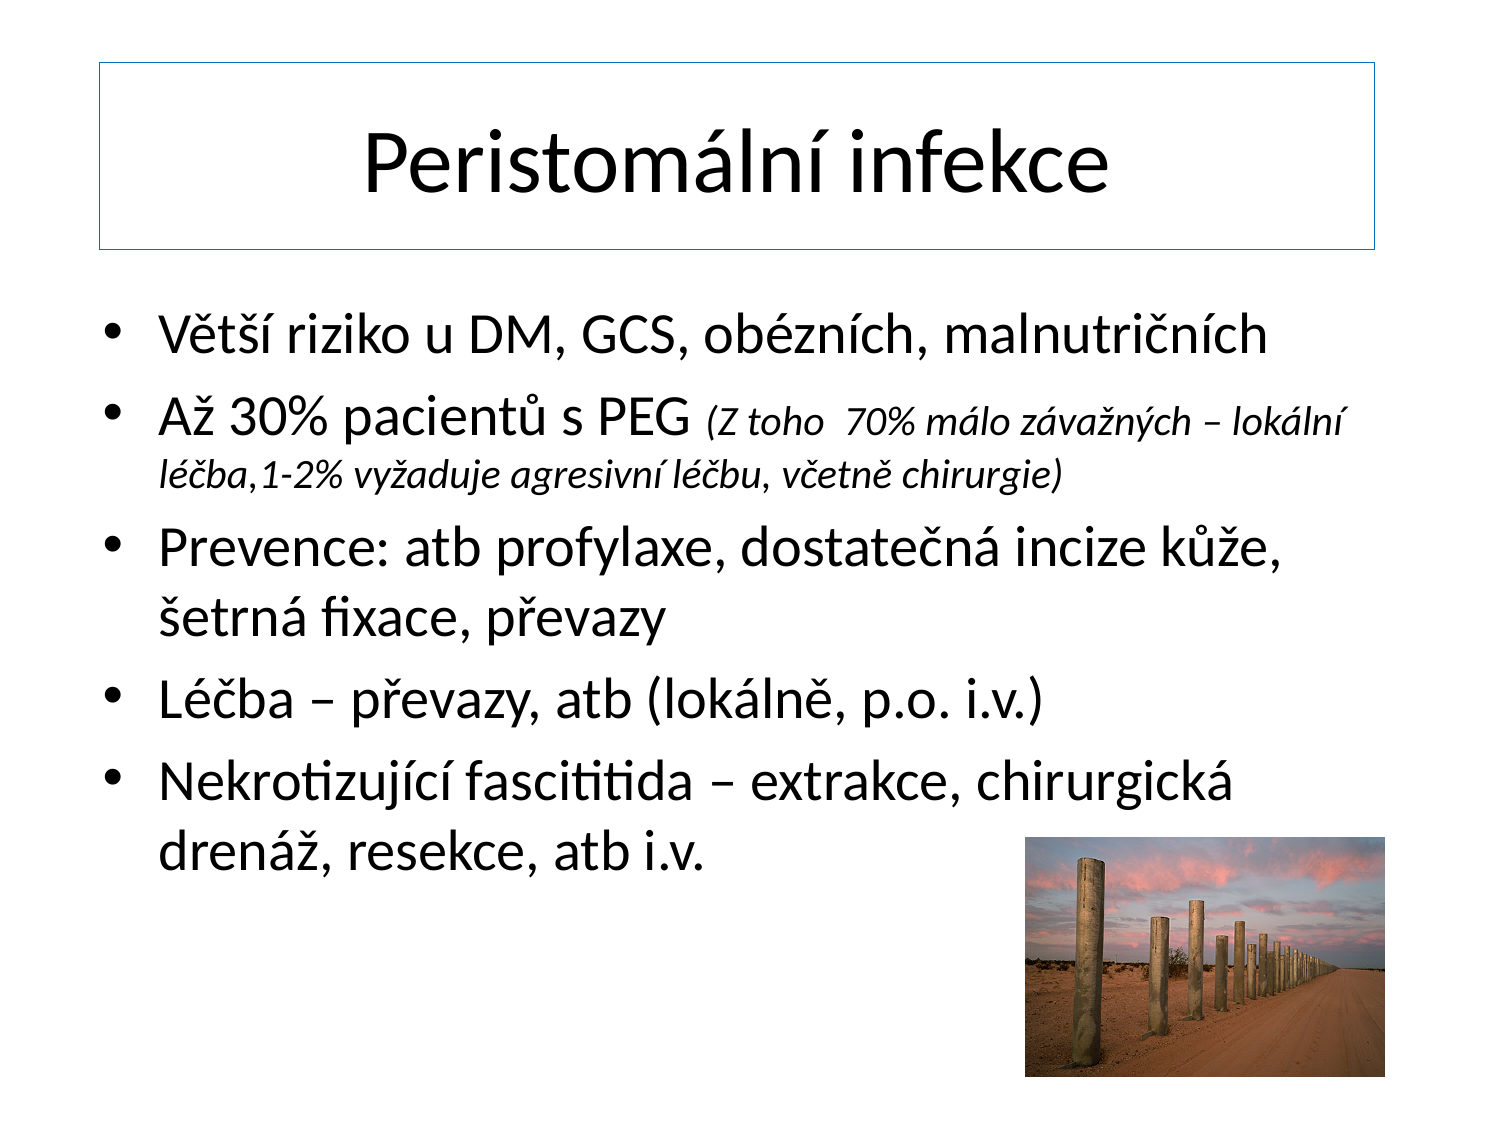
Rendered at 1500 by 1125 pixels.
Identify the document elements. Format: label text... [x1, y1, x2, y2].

picture [1024, 837, 1385, 1078]
title Peristomální infekce [99, 62, 1375, 250]
list Větší riziko u DM, GCS, obézních, malnutričních Až 30% pacientů s PEG (Z toho 70% málo závažných – lokální léčba,1-2% vyžaduje agresivní léčbu, včetně chirurgie) Prevence: atb profylaxe, dostatečná incize kůže, šetrná fixace, převazy Léčba – převazy, atb (lokálně, p.o. i.v.) Nekrotizující fascititida – extrakce, chirurgická drenáž, resekce, atb i.v. [87, 287, 1388, 1000]
